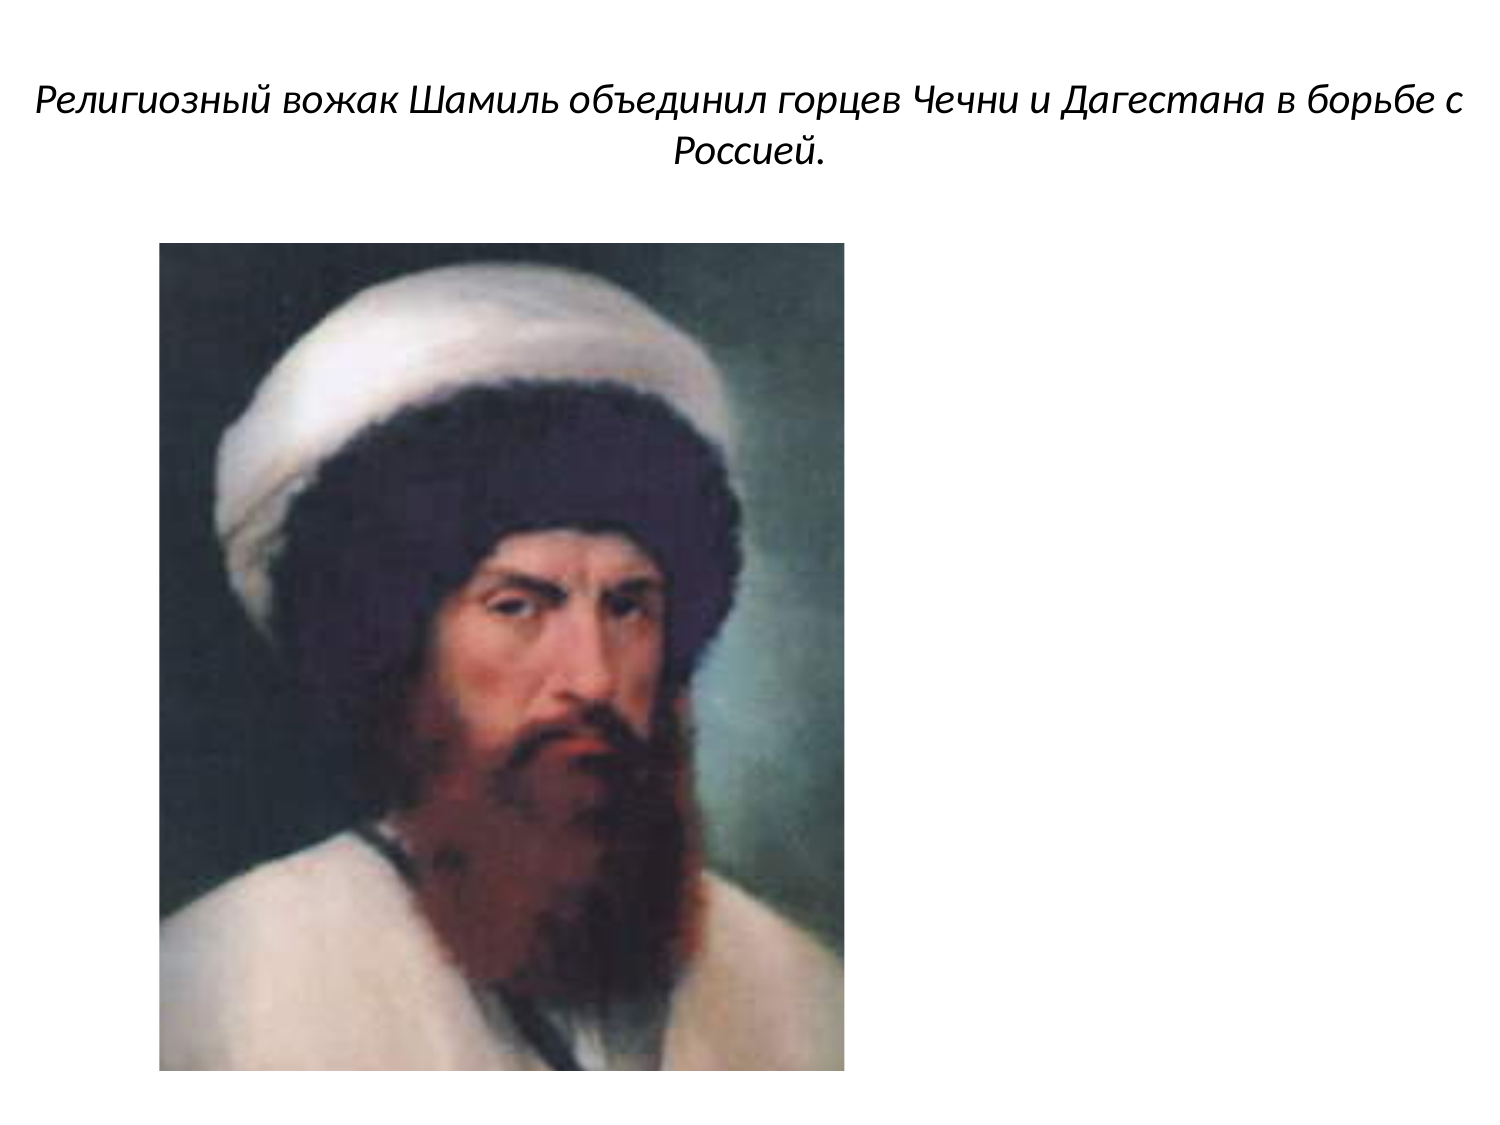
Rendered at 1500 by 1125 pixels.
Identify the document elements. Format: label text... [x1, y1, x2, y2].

title Религиозный вожак Шамиль объединил горцев Чечни и Дагестана в борьбе с Россией. [0, 0, 1500, 233]
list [159, 243, 845, 1071]
